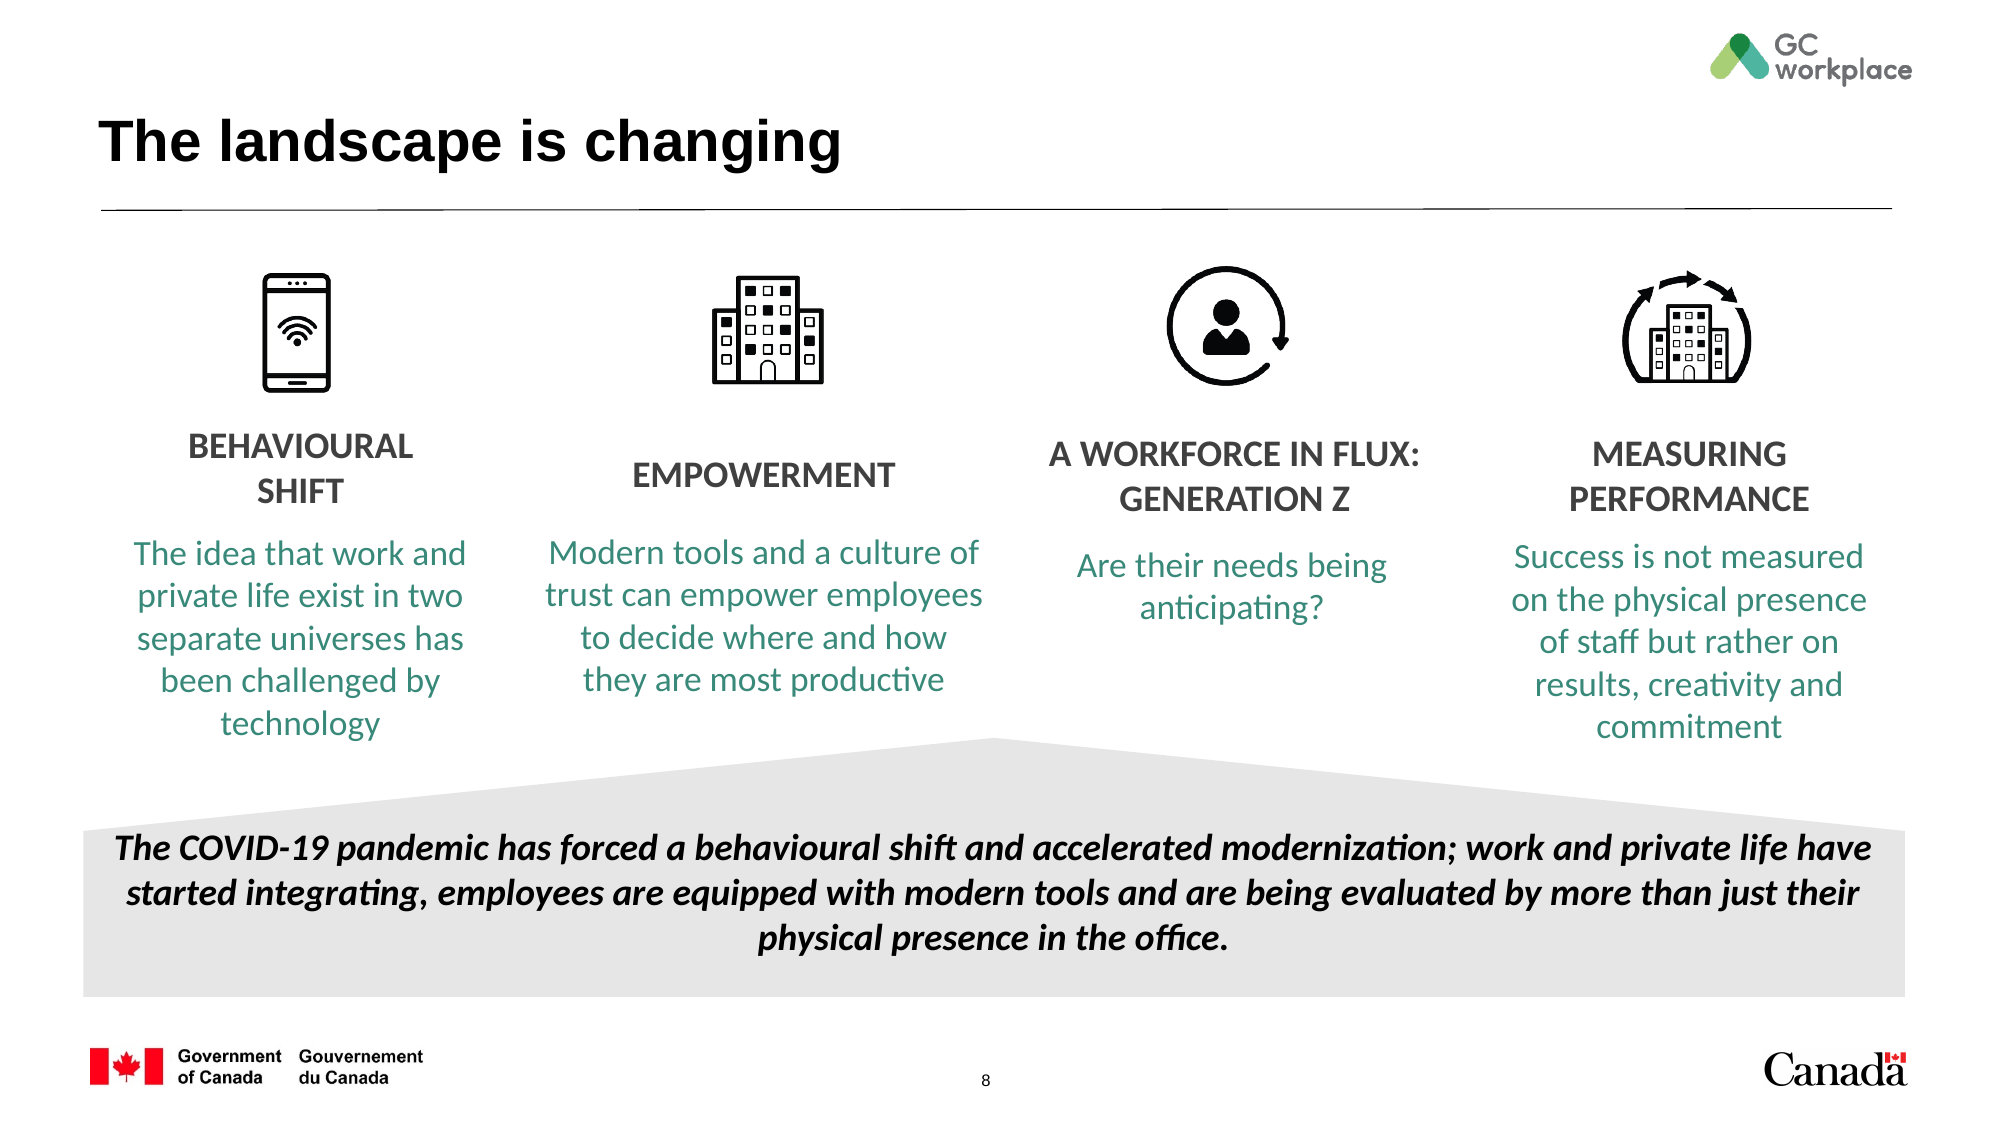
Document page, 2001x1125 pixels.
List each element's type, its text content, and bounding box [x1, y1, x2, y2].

list EMPOWERMENT [551, 442, 977, 494]
picture [686, 267, 844, 392]
picture [219, 265, 383, 396]
picture [1698, 22, 1928, 91]
list Modern tools and a culture of trust can empower employees to decide where and how they are most productive [529, 521, 999, 724]
picture [1764, 1049, 1911, 1087]
list The idea that work and private life exist in two separate universes has been challenged by technology [89, 522, 512, 778]
list Are their needs being anticipating? [1055, 534, 1410, 655]
picture [1152, 255, 1312, 393]
list A WORKFORCE IN FLUX: GENERATION Z [1001, 421, 1469, 506]
title The landscape is changing [83, 74, 1889, 212]
list Success is not measured on the physical presence of staff but rather on results, creativity and commitment [1478, 525, 1901, 719]
list BEHAVIOURAL SHIFT [138, 413, 464, 522]
text_box The COVID-19 pandemic has forced a behavioural shift and accelerated modernization; work and private life have started integrating, employees are equipped with modern tools and are being evaluated by more than just their physical presence in the office. [82, 736, 1906, 999]
picture [90, 1045, 425, 1087]
list MEASURING PERFORMANCE [1489, 421, 1890, 506]
picture [1614, 268, 1765, 388]
